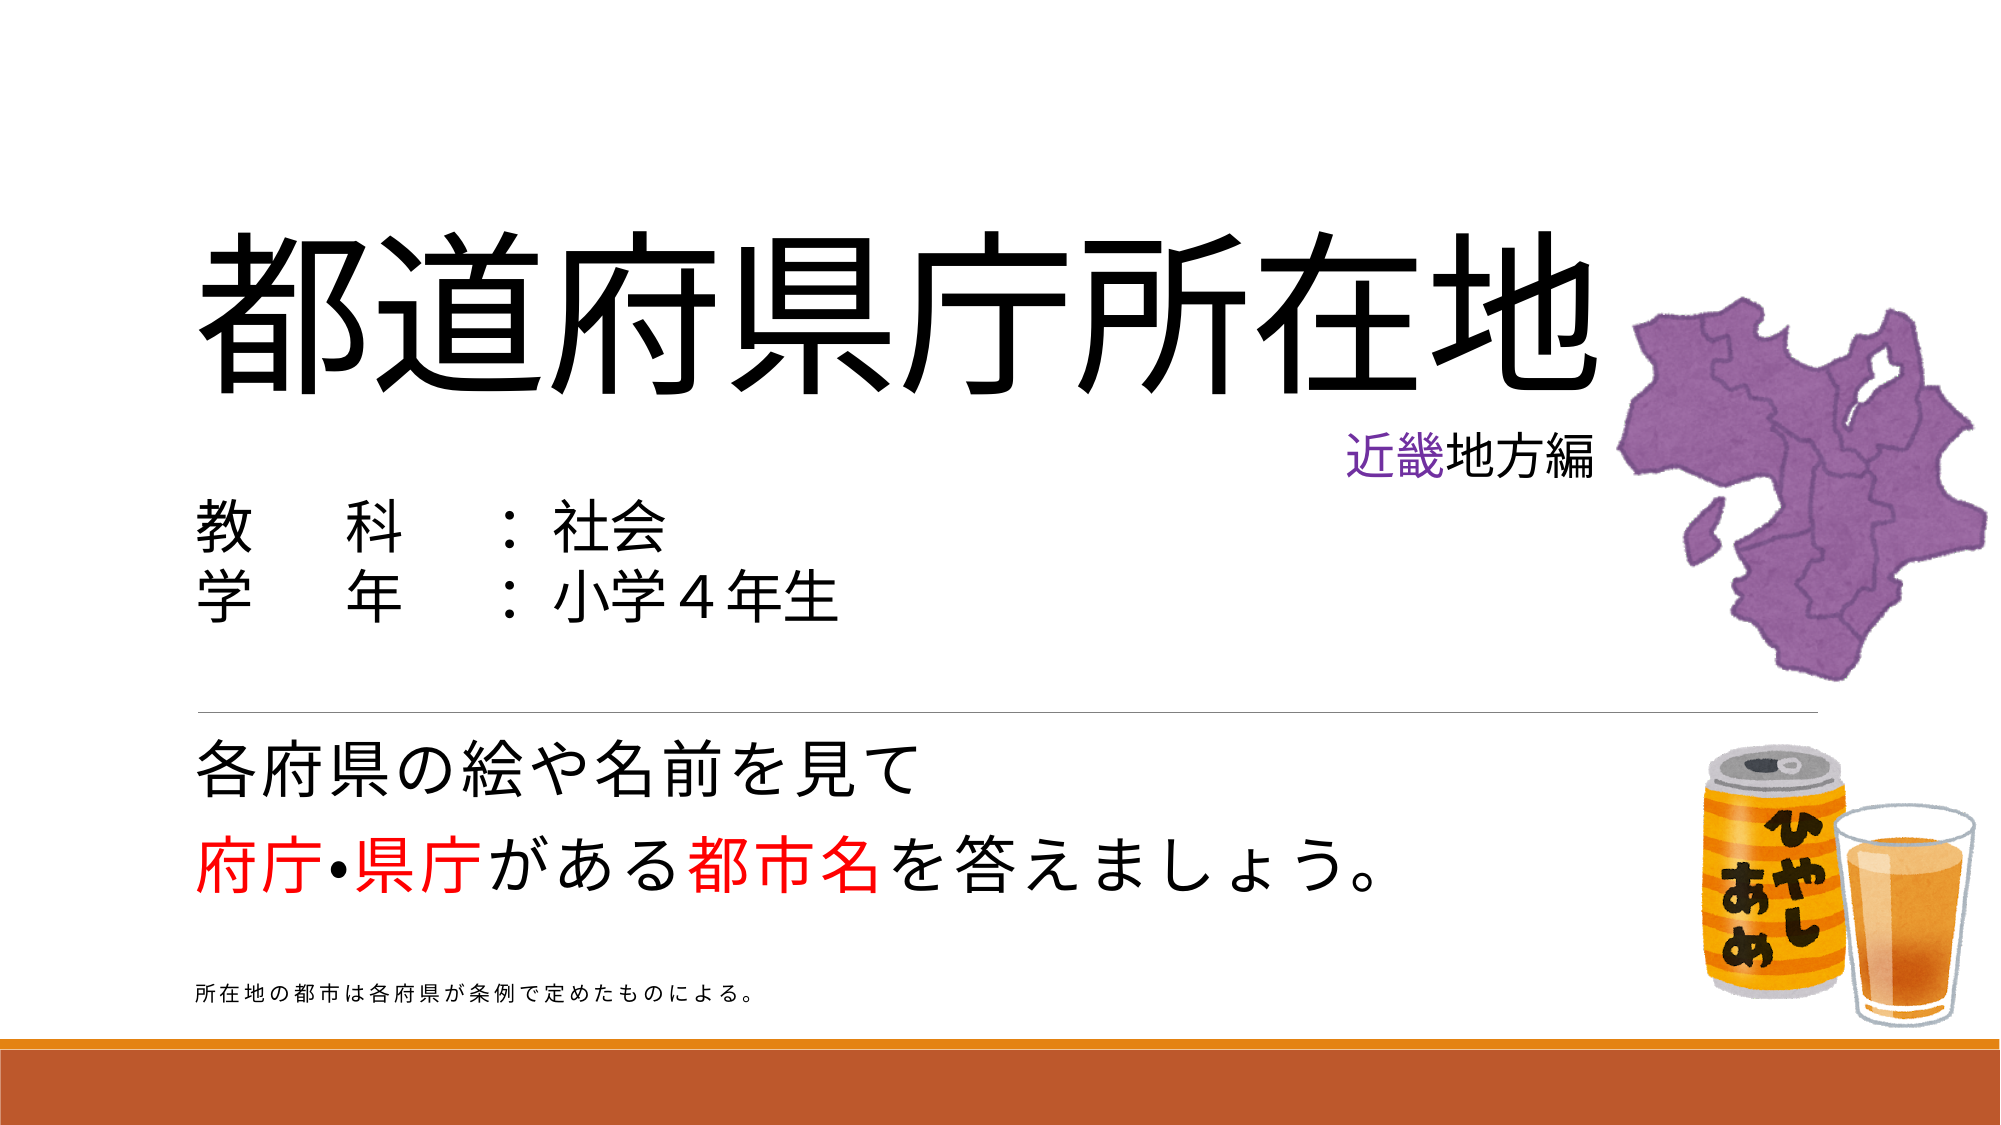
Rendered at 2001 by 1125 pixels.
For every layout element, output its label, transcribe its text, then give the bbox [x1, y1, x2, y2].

picture [1557, 250, 2000, 1040]
title 都道府県庁所在地 教 科 ：社会 学 年 ：小学４年生 [180, 124, 1830, 710]
subtitle 各府県の絵や名前を見て 府庁・県庁がある都市名を答えましょう。 所在地の都市は各府県が条例で定めたものによる。 [180, 730, 1682, 1032]
text_box 近畿地方編 [1153, 416, 1554, 492]
